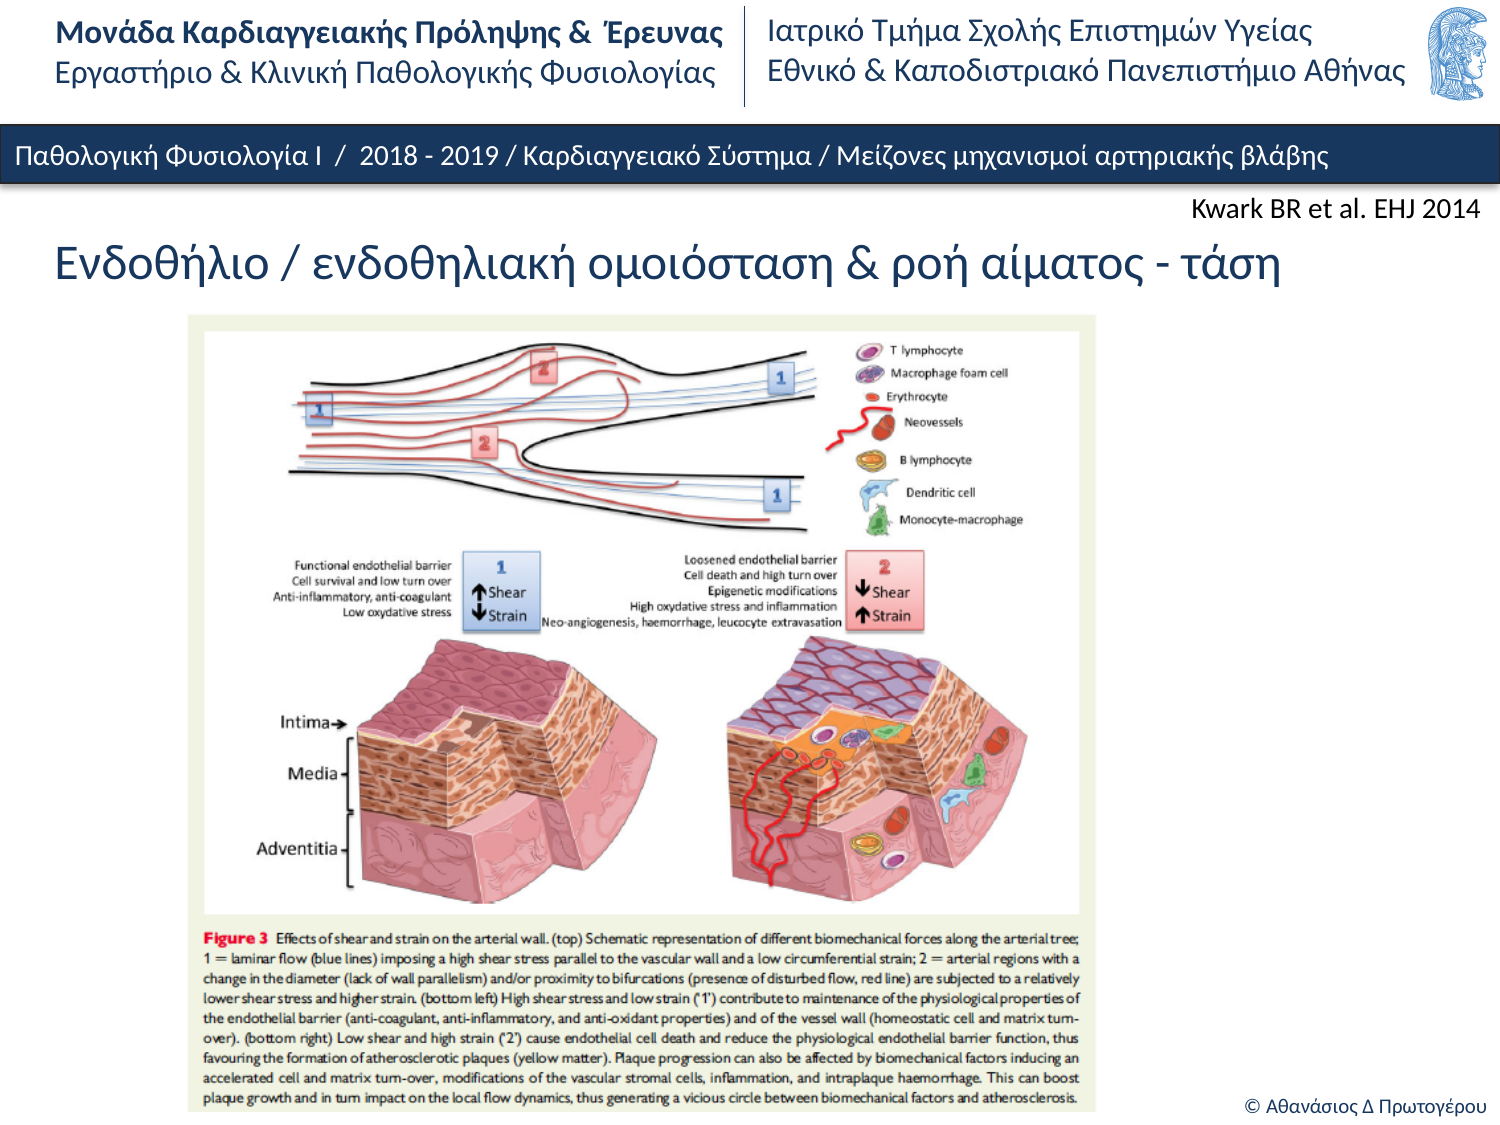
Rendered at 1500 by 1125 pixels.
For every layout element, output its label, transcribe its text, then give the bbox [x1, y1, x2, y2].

text_box Ιατρικό Τμήμα Σχολής Επιστημών Υγείας Εθνικό & Καποδιστριακό Πανεπιστήμιο Αθήνας [752, 0, 1422, 96]
text_box Ενδοθήλιο / ενδοθηλιακή ομοιόσταση & ροή αίματος - τάση [39, 222, 1487, 298]
picture [1428, 7, 1487, 101]
text_box © Αθανάσιος Δ Πρωτογέρου [1229, 1085, 1500, 1125]
text_box Μονάδα Καρδιαγγειακής Πρόληψης & Έρευνας Εργαστήριο & Κλινική Παθολογικής Φυσιολογίας [38, 3, 739, 98]
picture [180, 305, 1099, 1112]
text_box Kwark BR et al. EHJ 2014 [1191, 192, 1500, 242]
text_box Παθολογική Φυσιολογία Ι / 2018 - 2019 / Καρδιαγγειακό Σύστημα / Μείζονες μηχανισμοί αρτηριακής βλάβης [0, 124, 1500, 184]
